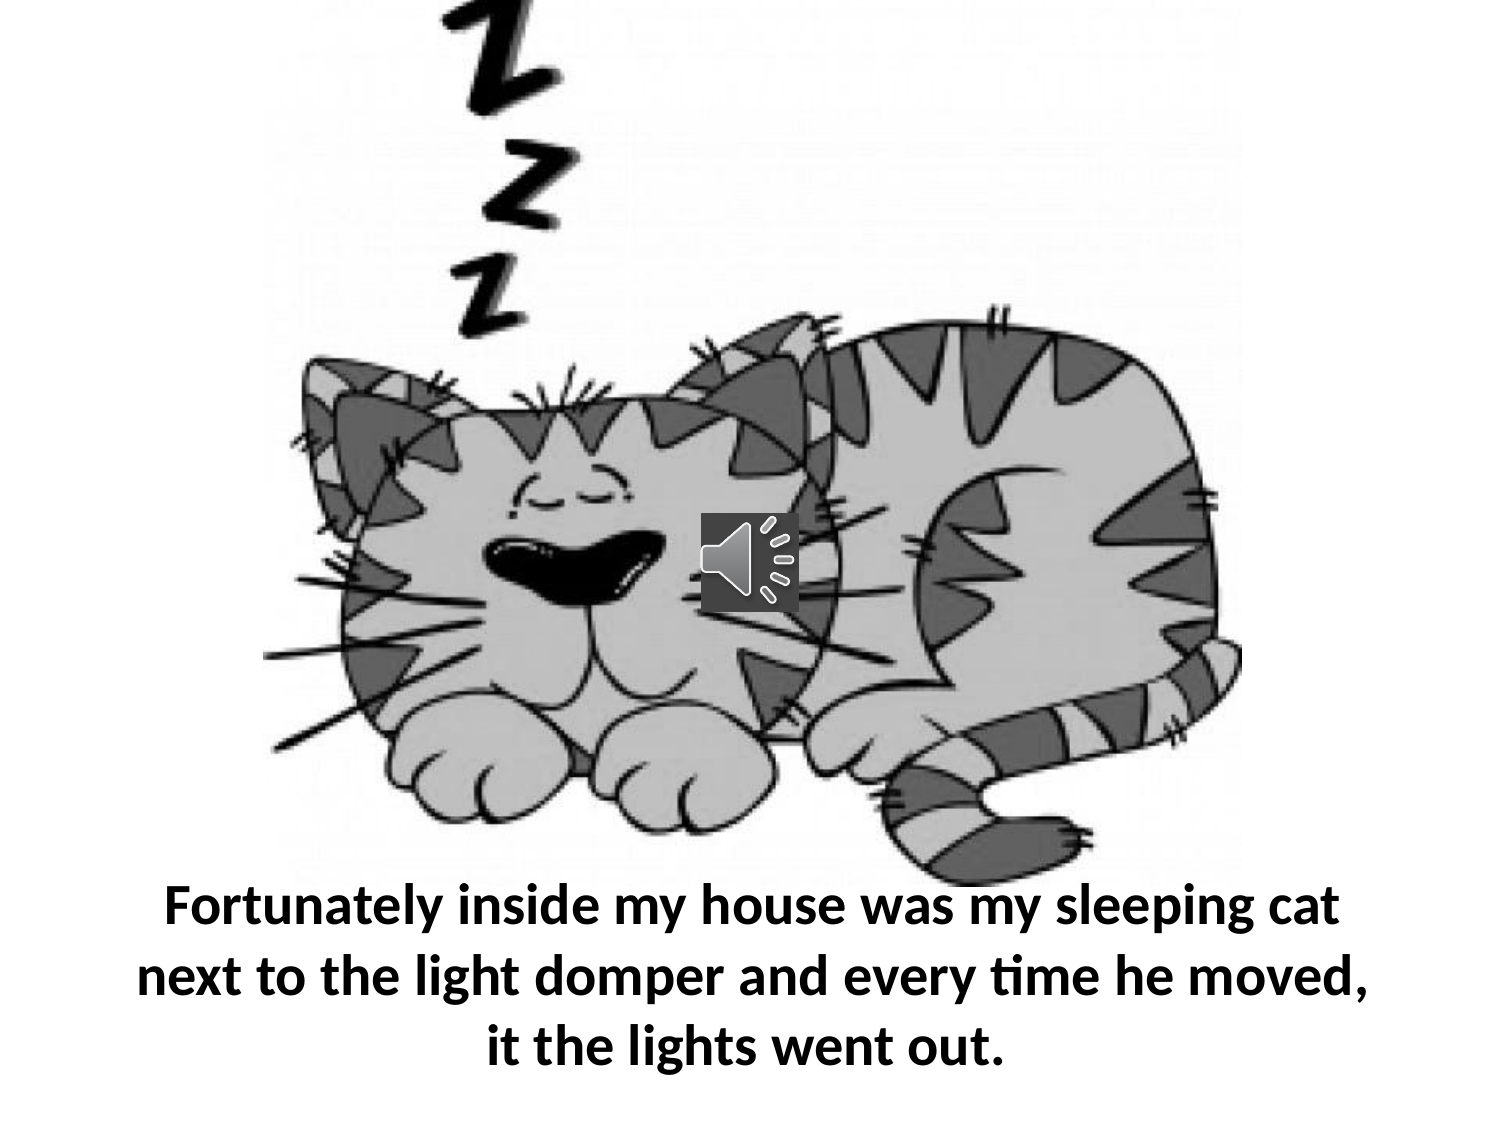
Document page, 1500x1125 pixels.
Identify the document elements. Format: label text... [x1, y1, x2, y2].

picture [263, 0, 1243, 888]
text_box Fortunately inside my house was my sleeping cat next to the light domper and every time he moved, it the lights went out. [109, 859, 1397, 1125]
